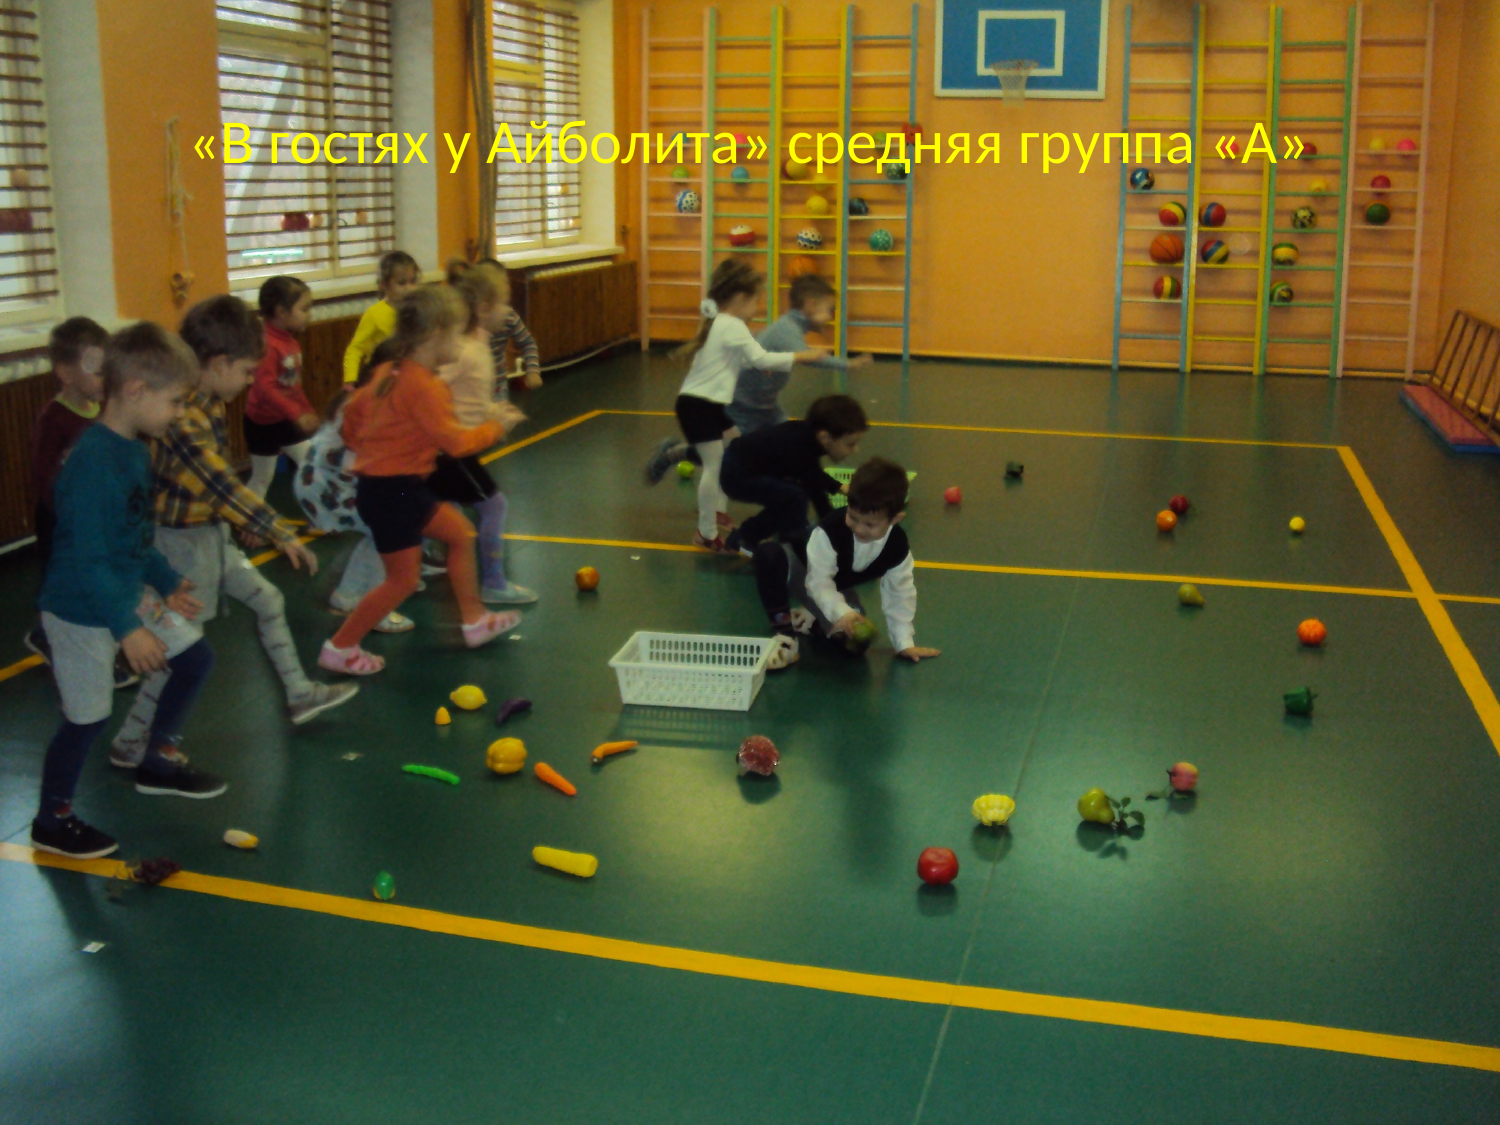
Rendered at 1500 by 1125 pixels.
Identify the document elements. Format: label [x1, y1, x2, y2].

list [0, 0, 1500, 1125]
